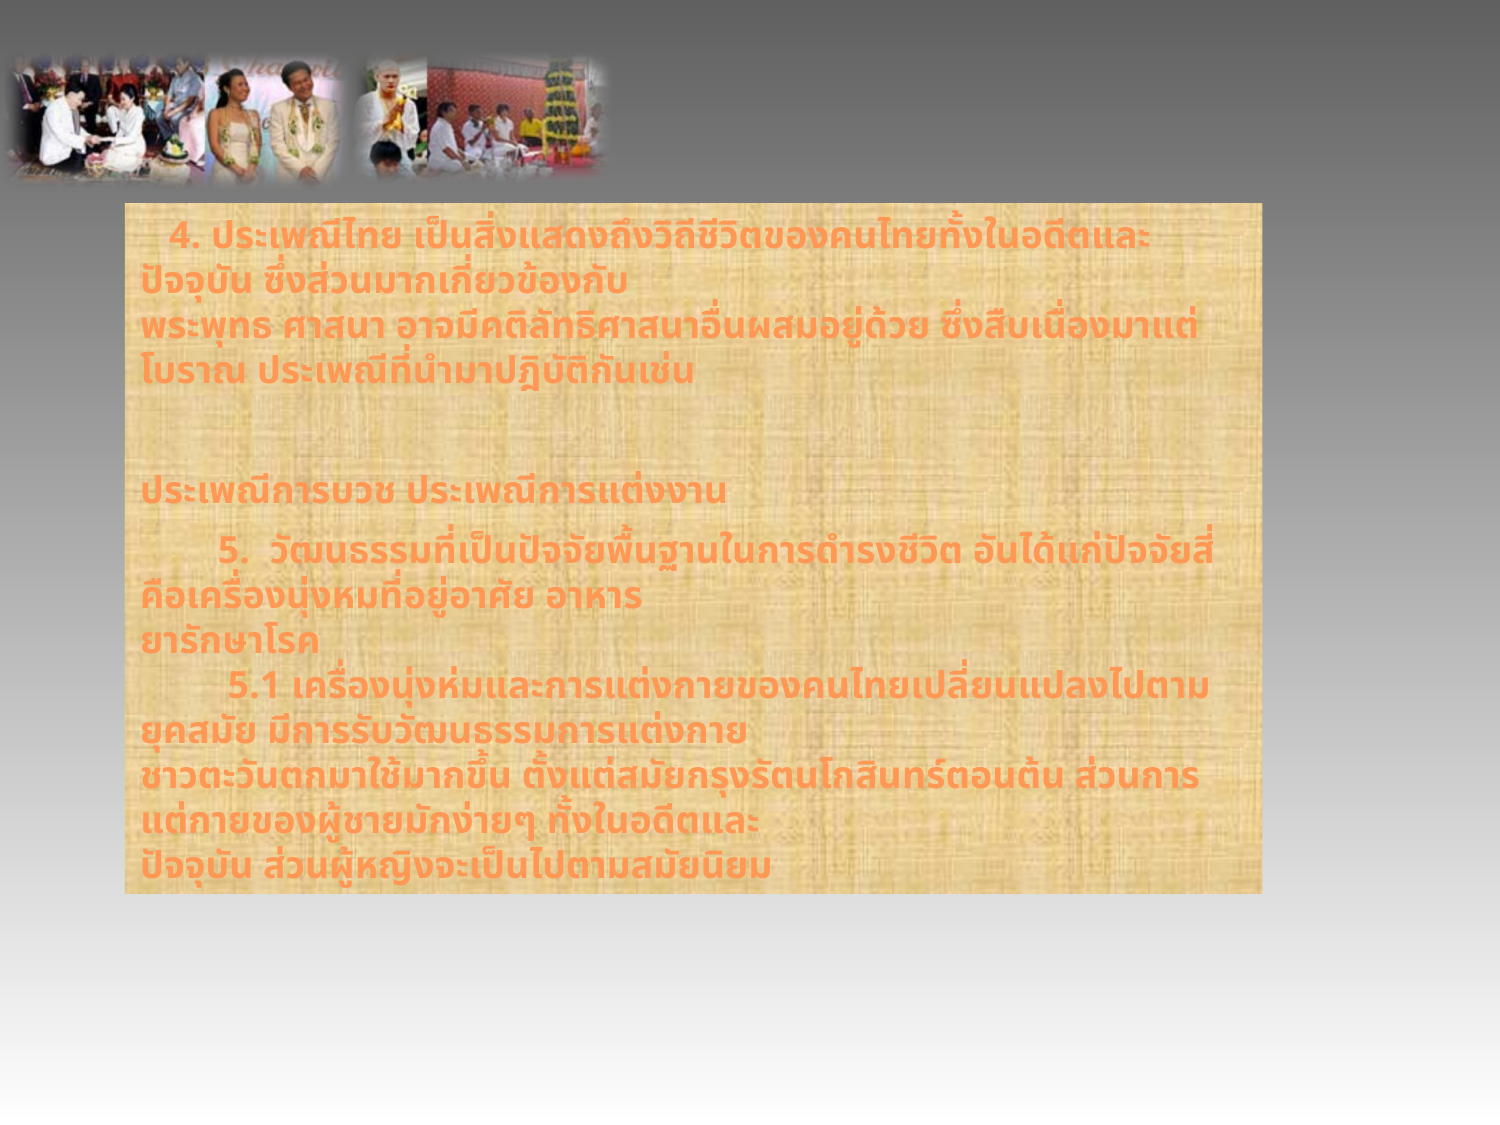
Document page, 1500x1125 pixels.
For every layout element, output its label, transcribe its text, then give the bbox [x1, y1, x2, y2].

text_box 4. ประเพณีไทย เป็นสิ่งแสดงถึงวิถีชีวิตของคนไทยทั้งในอดีตและปัจจุบัน ซึ่งส่วนมากเกี่ยวข้องกับ พระพุทธ ศาสนา อาจมีคติลัทธิศาสนาอื่นผสมอยู่ด้วย ซึ่งสืบเนื่องมาแต่โบราณ ประเพณีที่นำมาปฎิบัติกันเช่น ประเพณีการบวช ประเพณีการแต่งงาน 5. วัฒนธรรมที่เป็นปัจจัยพื้นฐานในการดำรงชีวิต อันได้แก่ปัจจัยสี่ คือเครื่องนุ่งหมที่อยู่อาศัย อาหาร ยารักษาโรค 5.1 เครื่องนุ่งห่มและการแต่งกายของคนไทยเปลี่ยนแปลงไปตามยุคสมัย มีการรับวัฒนธรรมการแต่งกาย ชาวตะวันตกมาใช้มากขึ้น ตั้งแต่สมัยกรุงรัตนโกสินทร์ตอนต้น ส่วนการแต่กายของผู้ชายมักง่ายๆ ทั้งในอดีตและ ปัจจุบัน ส่วนผู้หญิงจะเป็นไปตามสมัยนิยม [124, 203, 1263, 894]
picture [0, 49, 615, 193]
